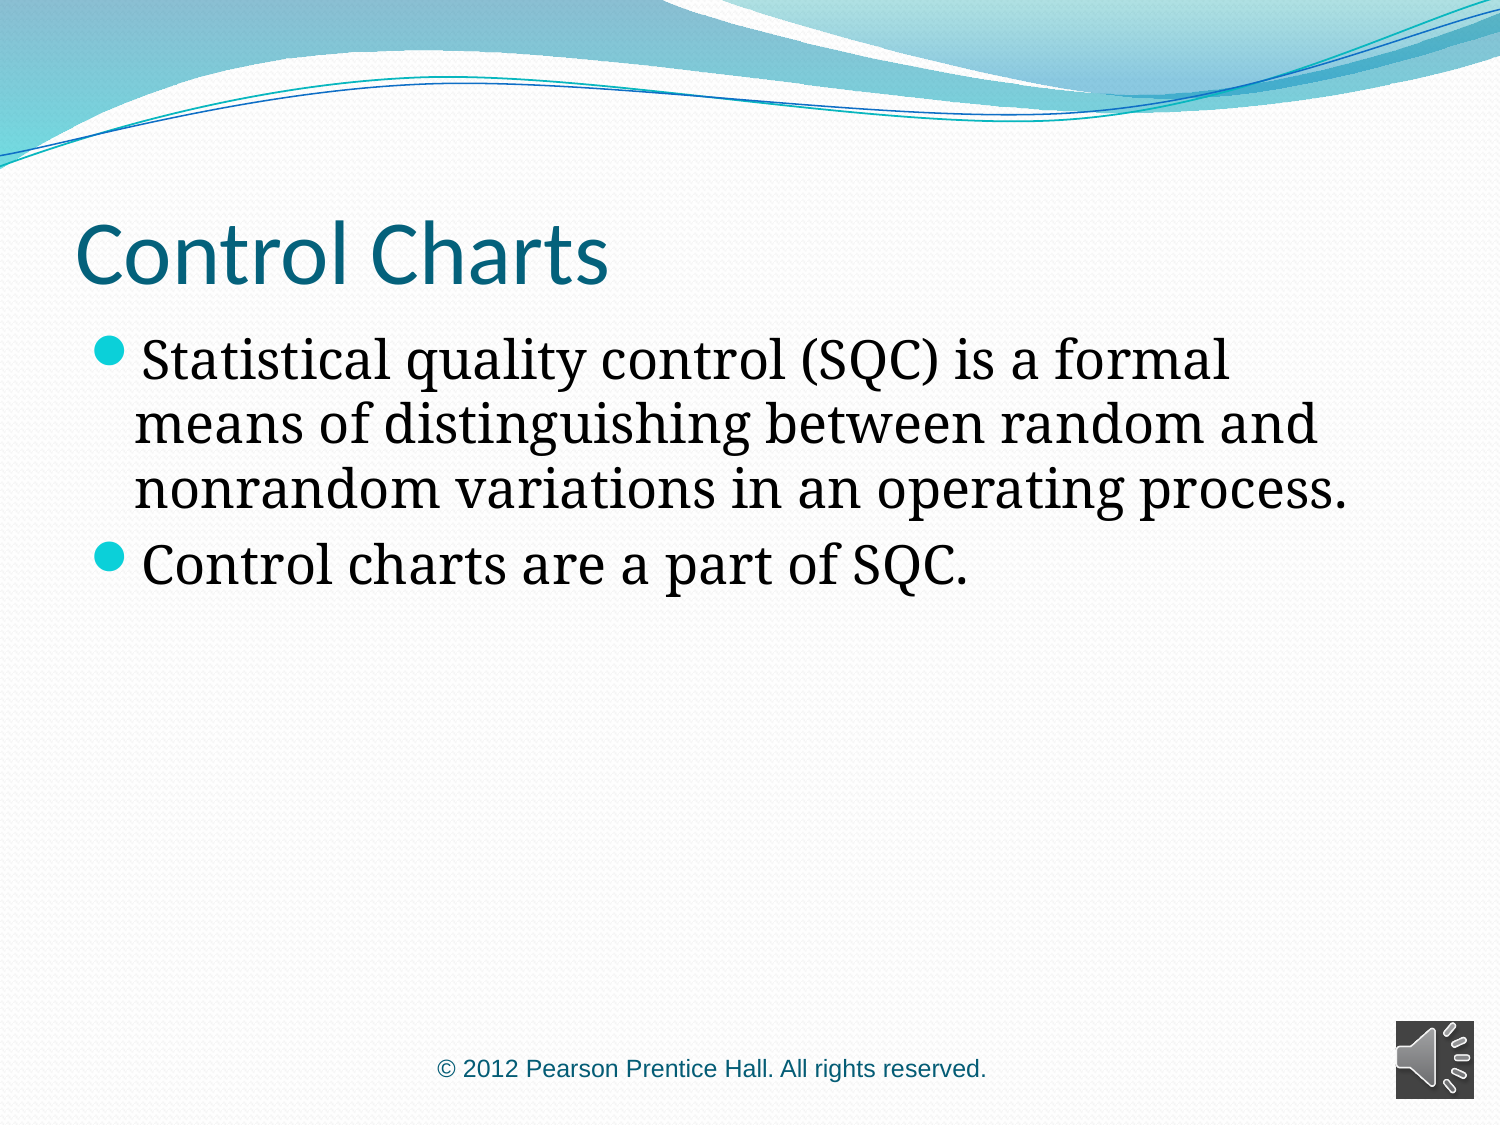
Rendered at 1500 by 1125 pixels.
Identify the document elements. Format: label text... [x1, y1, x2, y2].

picture [1394, 1019, 1476, 1101]
title Control Charts [75, 115, 1425, 304]
picture [438, 1060, 454, 1065]
picture [449, 1068, 455, 1077]
list Statistical quality control (SQC) is a formal means of distinguishing between random and nonrandom variations in an operating process. Control charts are a part of SQC. [75, 317, 1425, 1038]
